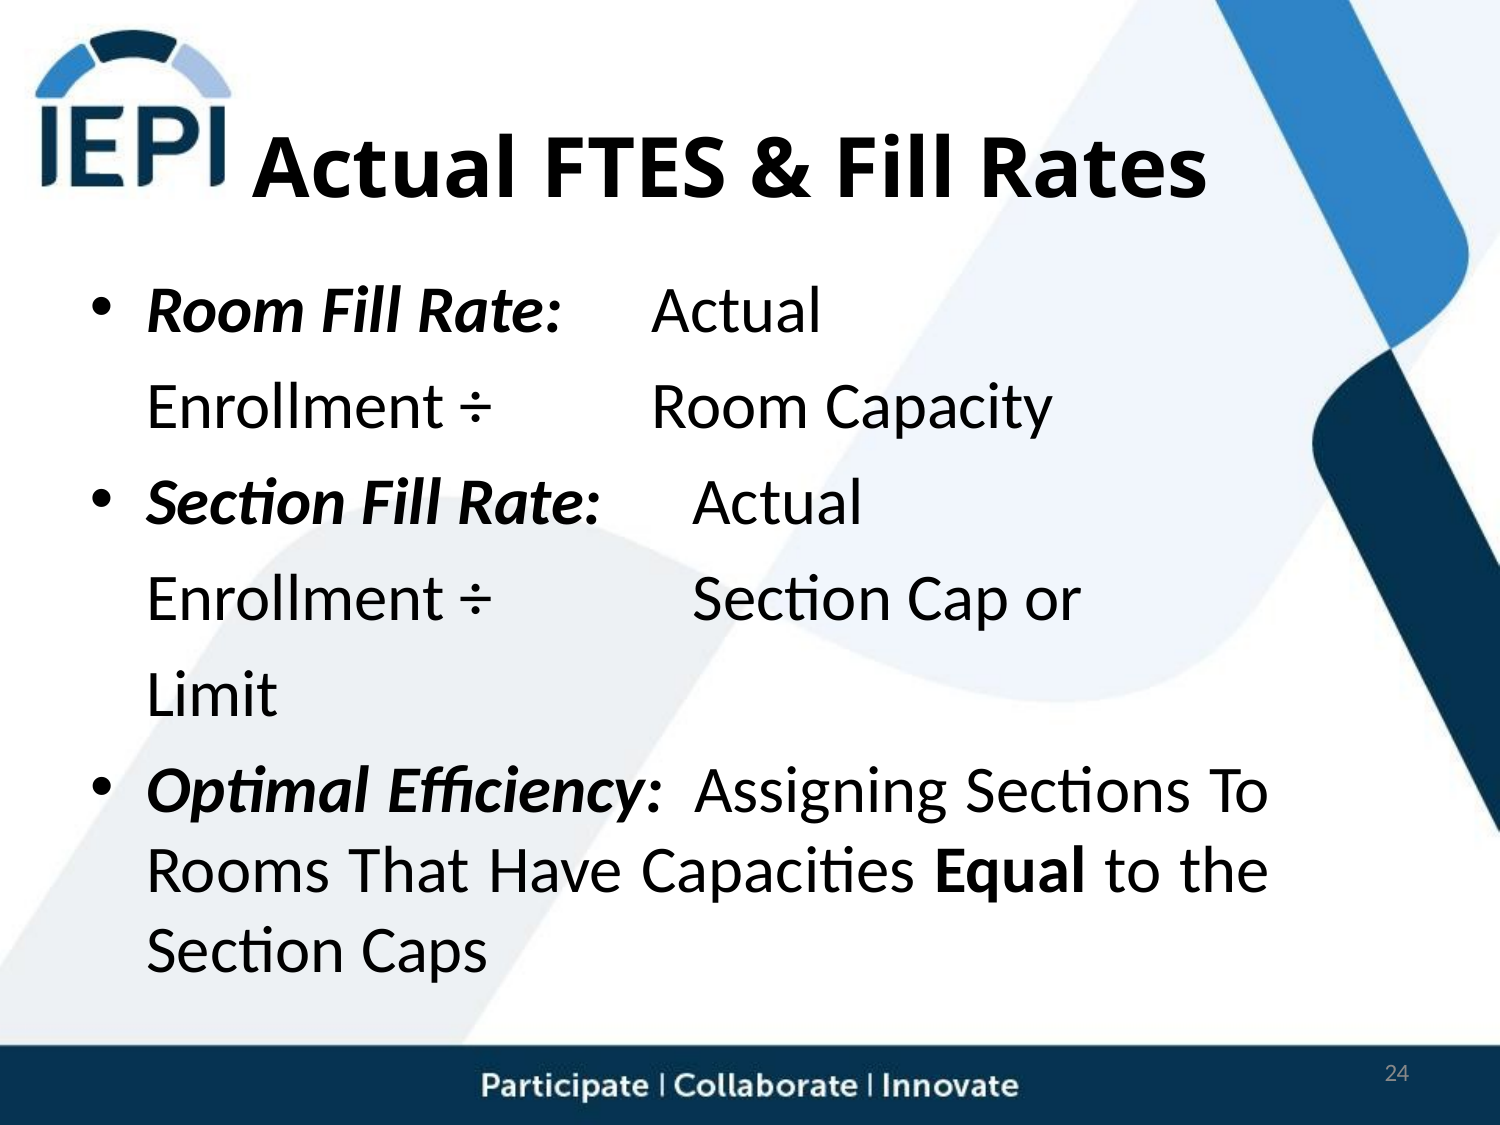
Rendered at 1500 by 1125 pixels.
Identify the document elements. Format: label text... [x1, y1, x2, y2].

picture [0, 0, 1500, 1125]
slide_number 24 [1378, 1060, 1419, 1125]
text_box Room Fill Rate: Actual Enrollment ÷ Room Capacity Section Fill Rate: Actual Enrollment ÷ Section Cap or Limit Optimal Efficiency: Assigning Sections To Rooms That Have Capacities Equal to the Section Caps [87, 247, 1270, 986]
title Actual FTES & Fill Rates [157, 112, 1343, 303]
